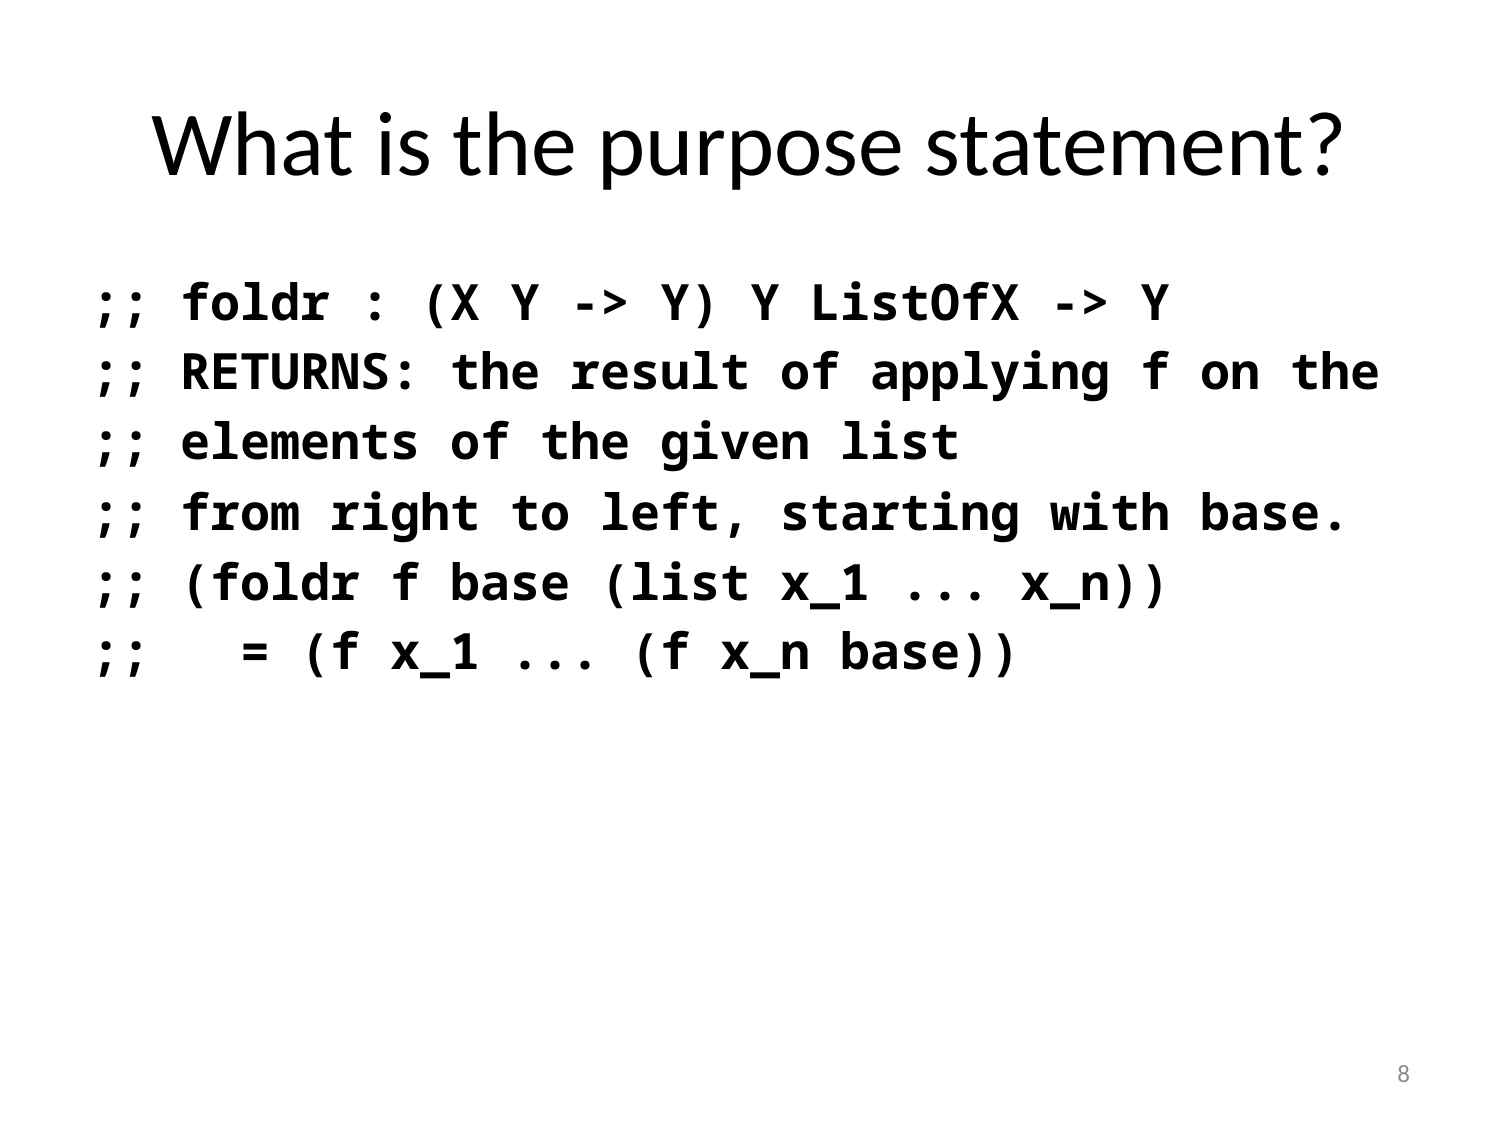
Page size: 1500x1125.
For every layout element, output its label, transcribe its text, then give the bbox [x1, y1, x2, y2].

list ;; foldr : (X Y -> Y) Y ListOfX -> Y ;; RETURNS: the result of applying f on the ;; elements of the given list ;; from right to left, starting with base. ;; (foldr f base (list x_1 ... x_n)) ;; = (f x_1 ... (f x_n base)) [75, 262, 1425, 1005]
title What is the purpose statement? [75, 45, 1425, 233]
slide_number 8 [1074, 1042, 1425, 1103]
